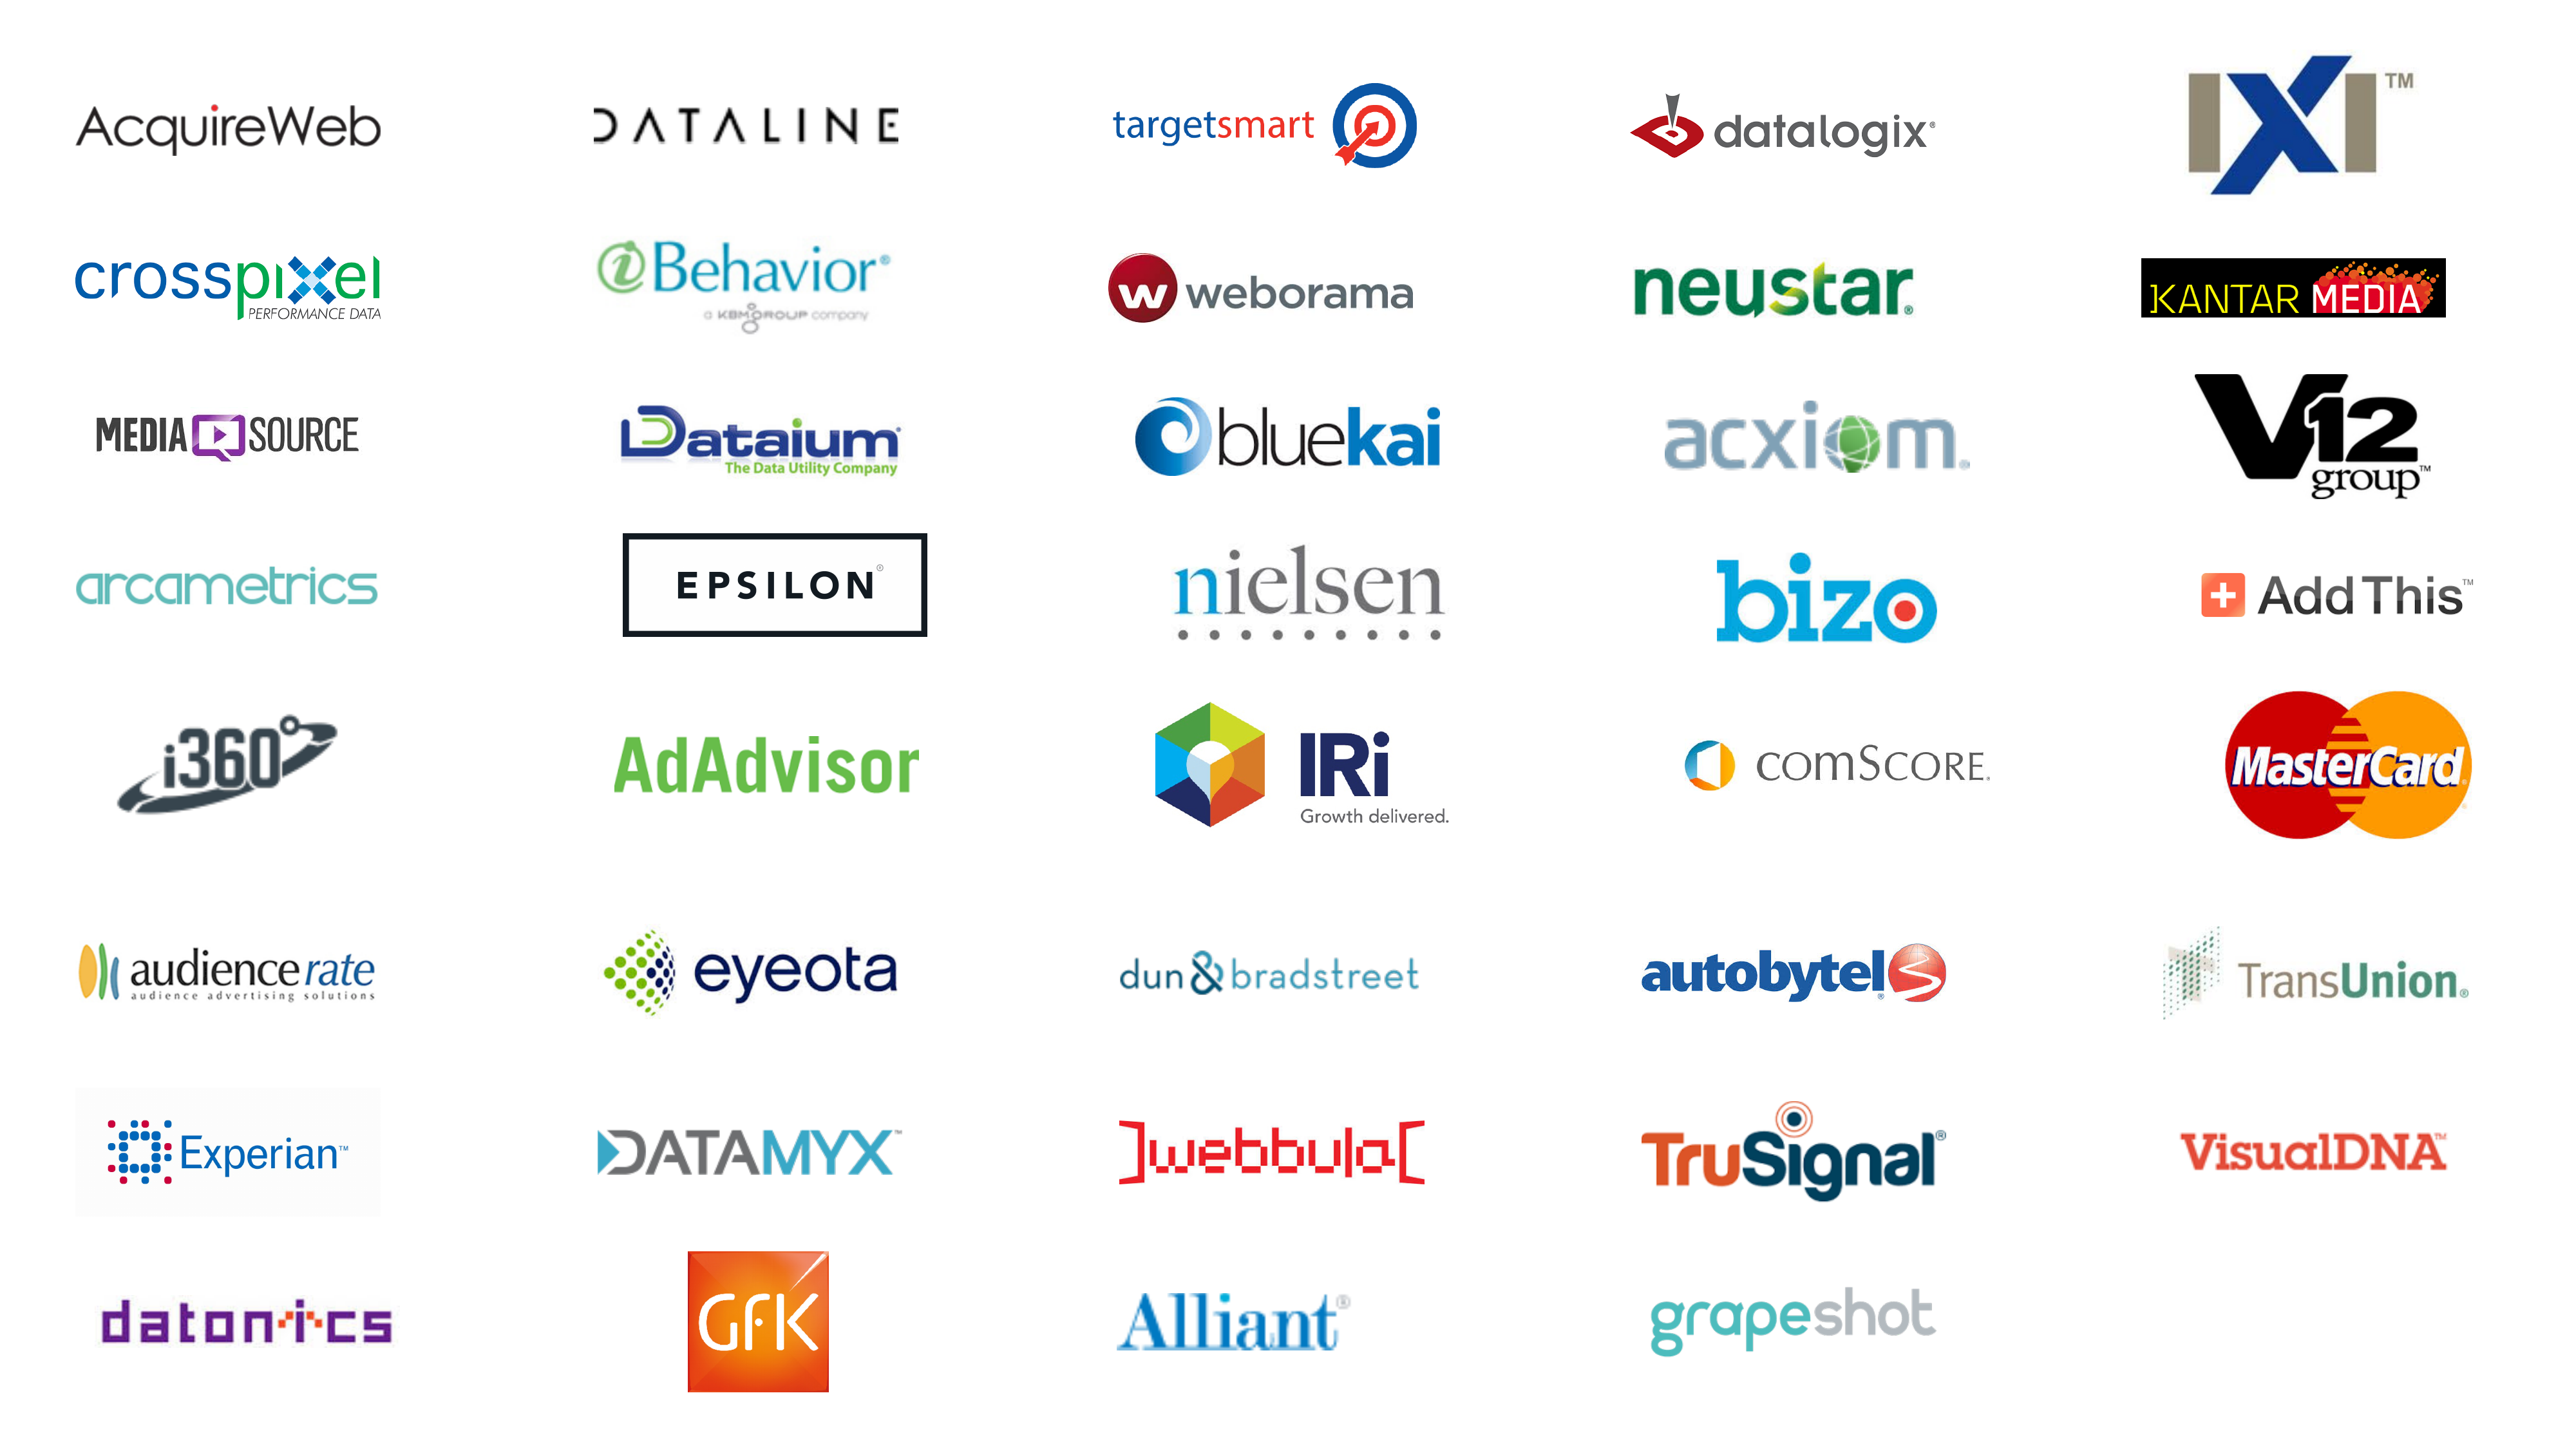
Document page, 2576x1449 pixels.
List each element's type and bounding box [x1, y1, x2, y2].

text_box [75, 893, 2468, 1054]
text_box [75, 50, 2453, 202]
text_box [75, 236, 2446, 340]
picture [1155, 518, 1461, 690]
text_box [75, 672, 2474, 858]
text_box [95, 1251, 1946, 1392]
text_box [75, 533, 1155, 643]
text_box [75, 374, 2430, 499]
text_box [1461, 533, 2485, 643]
text_box [75, 1088, 2468, 1217]
